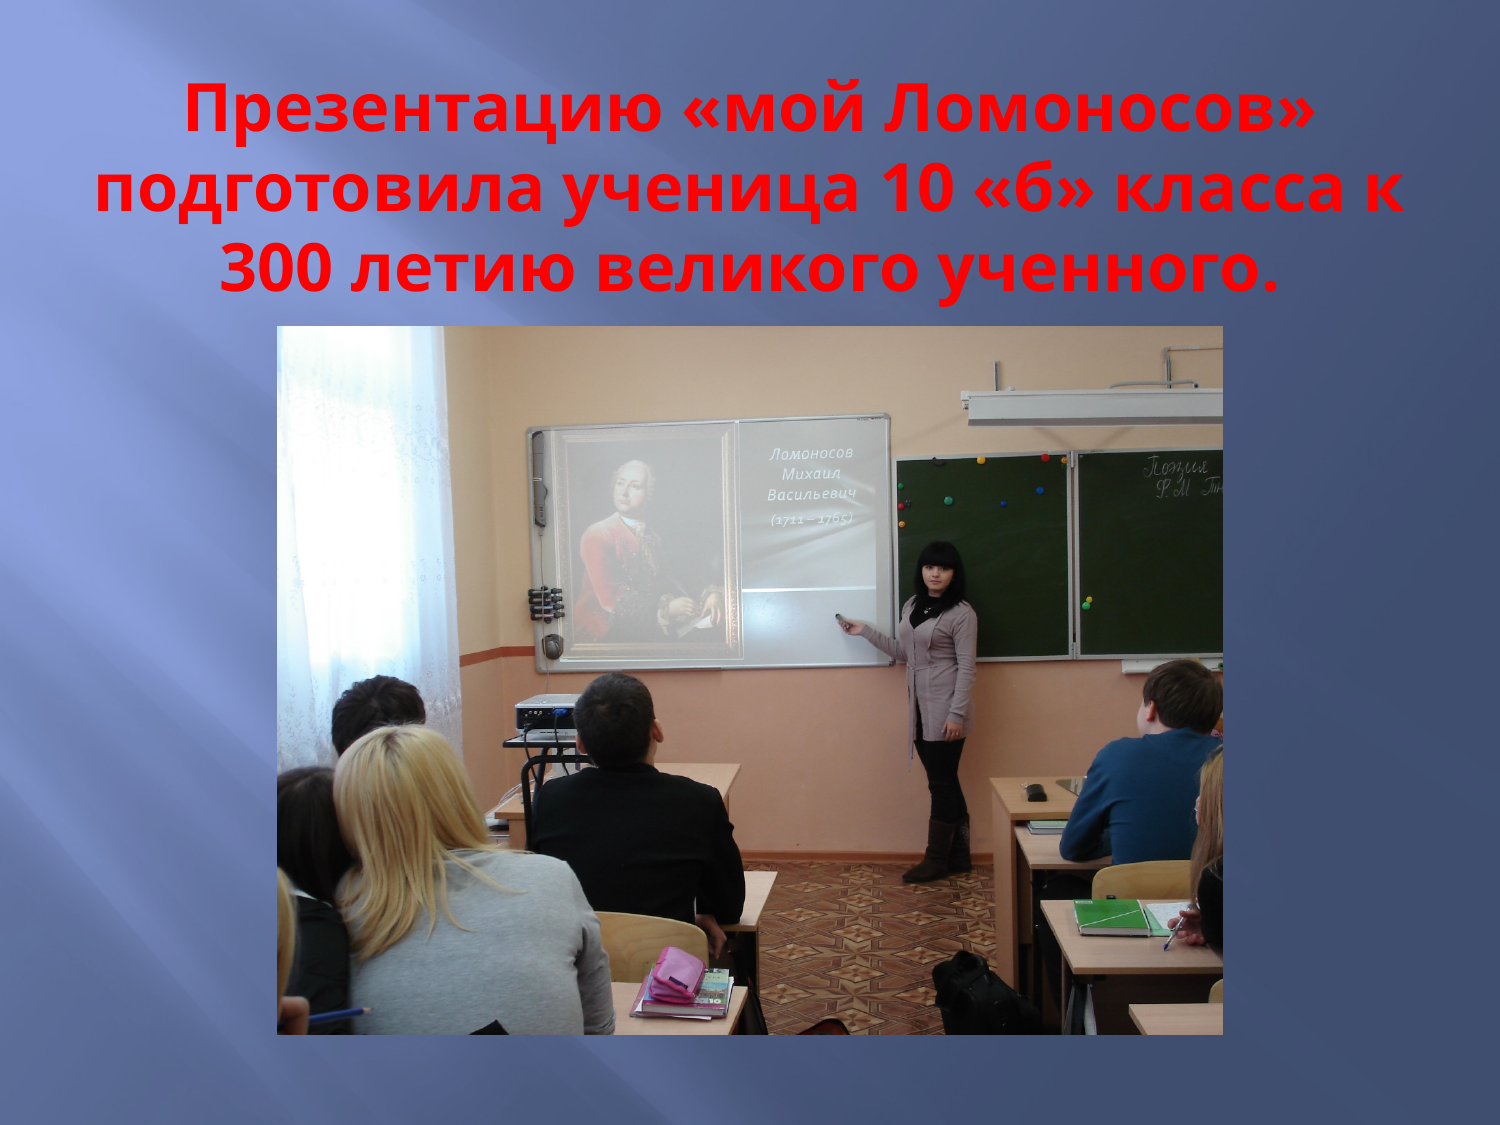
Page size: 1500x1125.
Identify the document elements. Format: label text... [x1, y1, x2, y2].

title Презентацию «мой Ломоносов» подготовила ученица 10 «б» класса к 300 летию великого ученного. [75, 137, 1425, 233]
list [277, 326, 1223, 1036]
